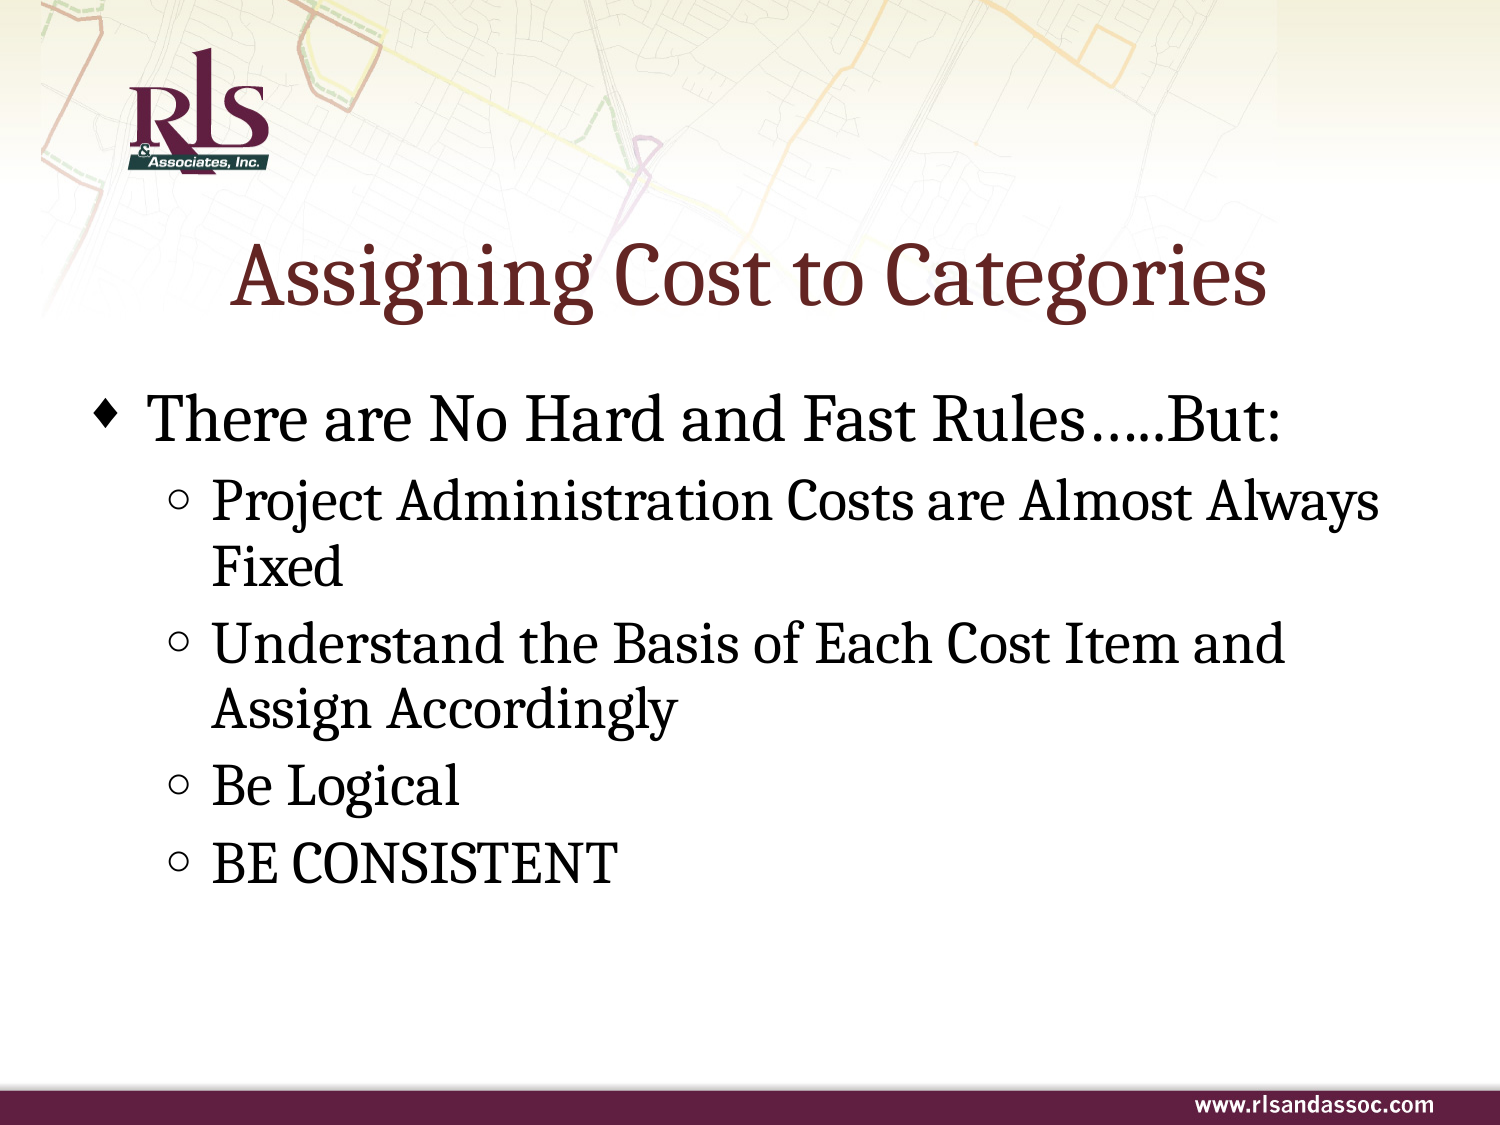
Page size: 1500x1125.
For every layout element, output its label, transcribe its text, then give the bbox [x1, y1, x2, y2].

picture [0, 0, 1500, 1125]
list There are No Hard and Fast Rules…..But: Project Administration Costs are Almost Always Fixed Understand the Basis of Each Cost Item and Assign Accordingly Be Logical BE CONSISTENT [75, 375, 1425, 994]
title Assigning Cost to Categories [75, 174, 1425, 363]
